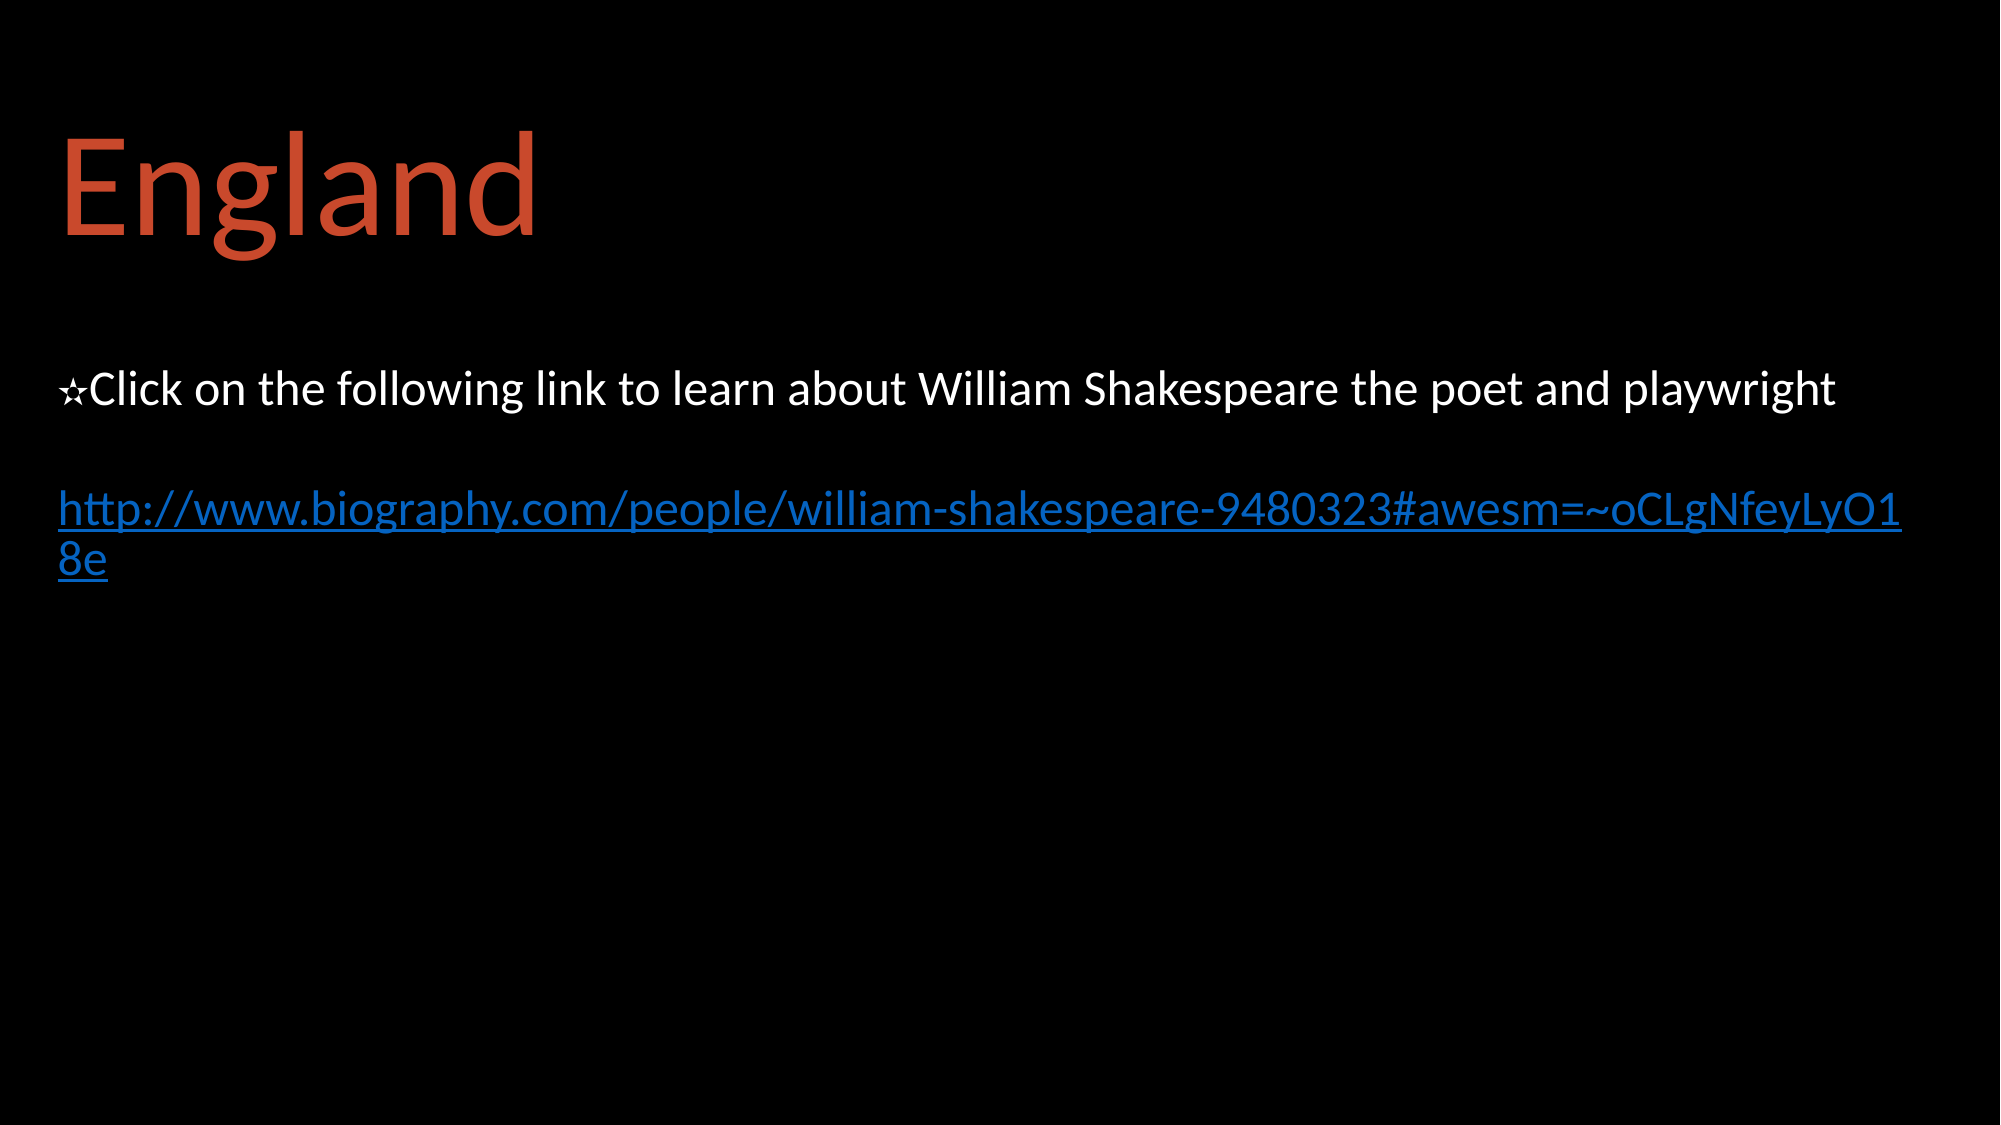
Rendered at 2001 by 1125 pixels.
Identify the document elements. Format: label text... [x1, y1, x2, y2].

text_box England ✫Click on the following link to learn about William Shakespeare the poet and playwright http://www.biography.com/people/william-shakespeare-9480323#awesm=~oCLgNfeyLyO18e [42, 77, 1940, 753]
